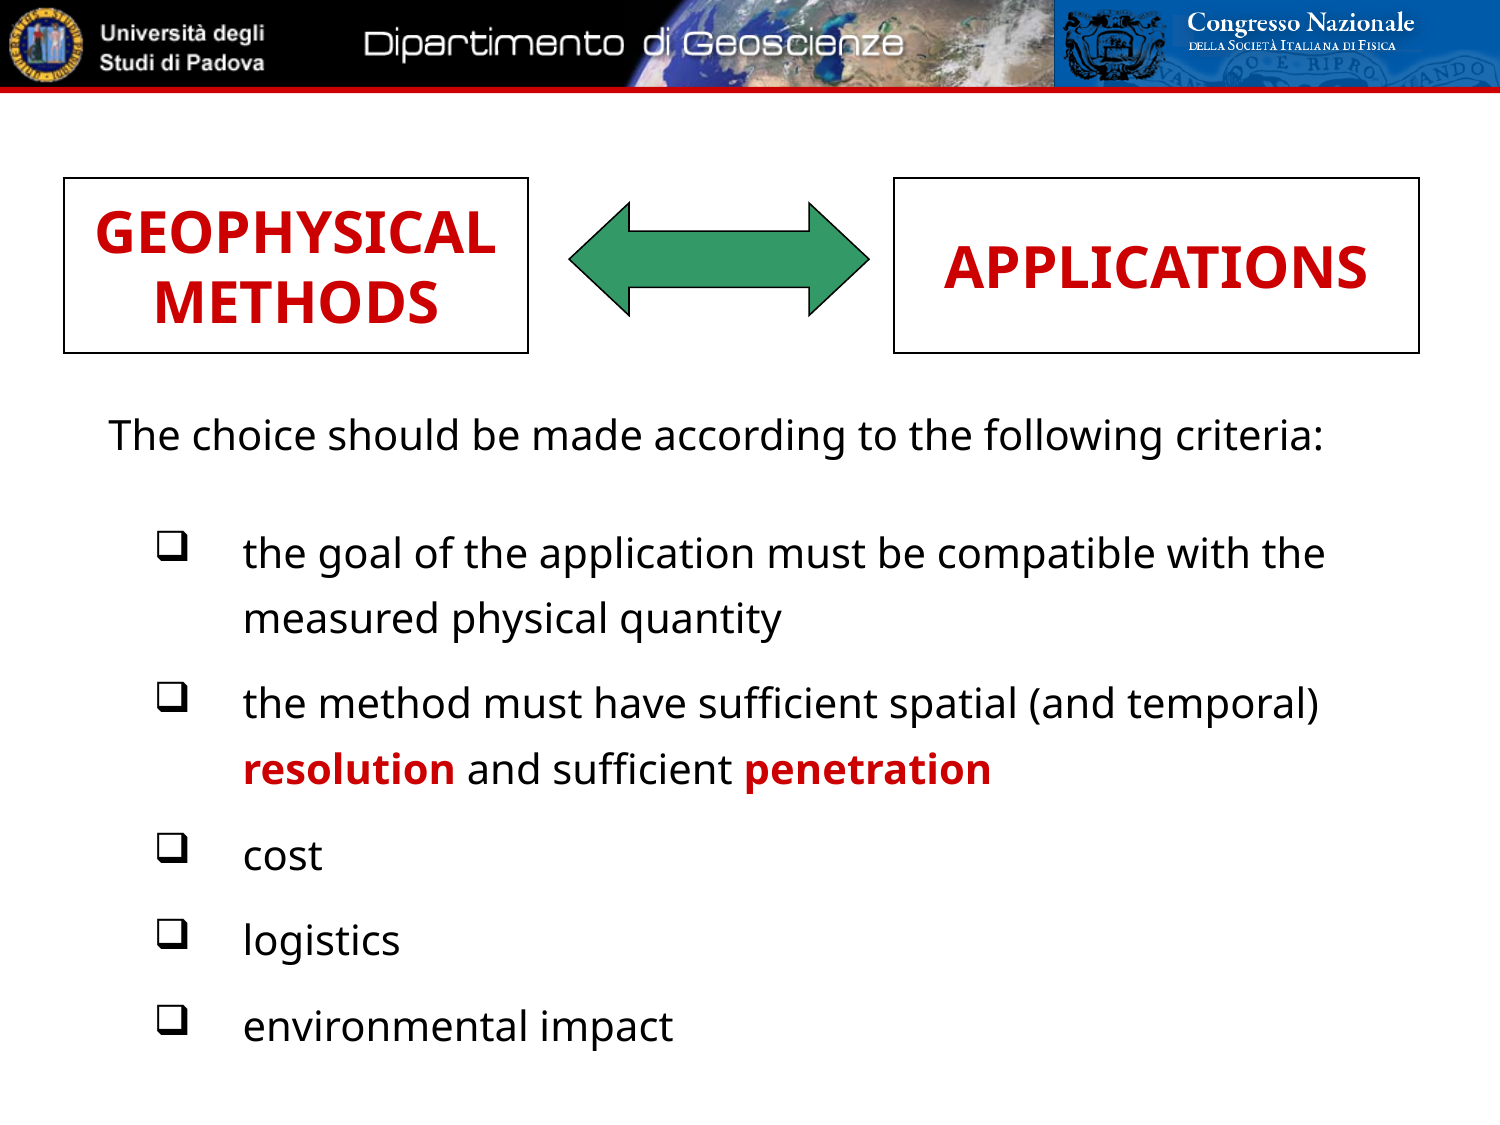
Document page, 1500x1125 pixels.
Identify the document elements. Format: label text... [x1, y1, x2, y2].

text_box The choice should be made according to the following criteria: [63, 401, 1370, 467]
text_box APPLICATIONS [894, 177, 1419, 353]
picture [355, 0, 1500, 86]
text_box [569, 202, 870, 316]
text_box GEOPHYSICAL METHODS [63, 177, 528, 353]
picture [0, 0, 277, 86]
text_box the goal of the application must be compatible with the measured physical quantity the method must have sufficient spatial (and temporal) resolution and sufficient penetration cost logistics environmental impact [138, 504, 1377, 1058]
